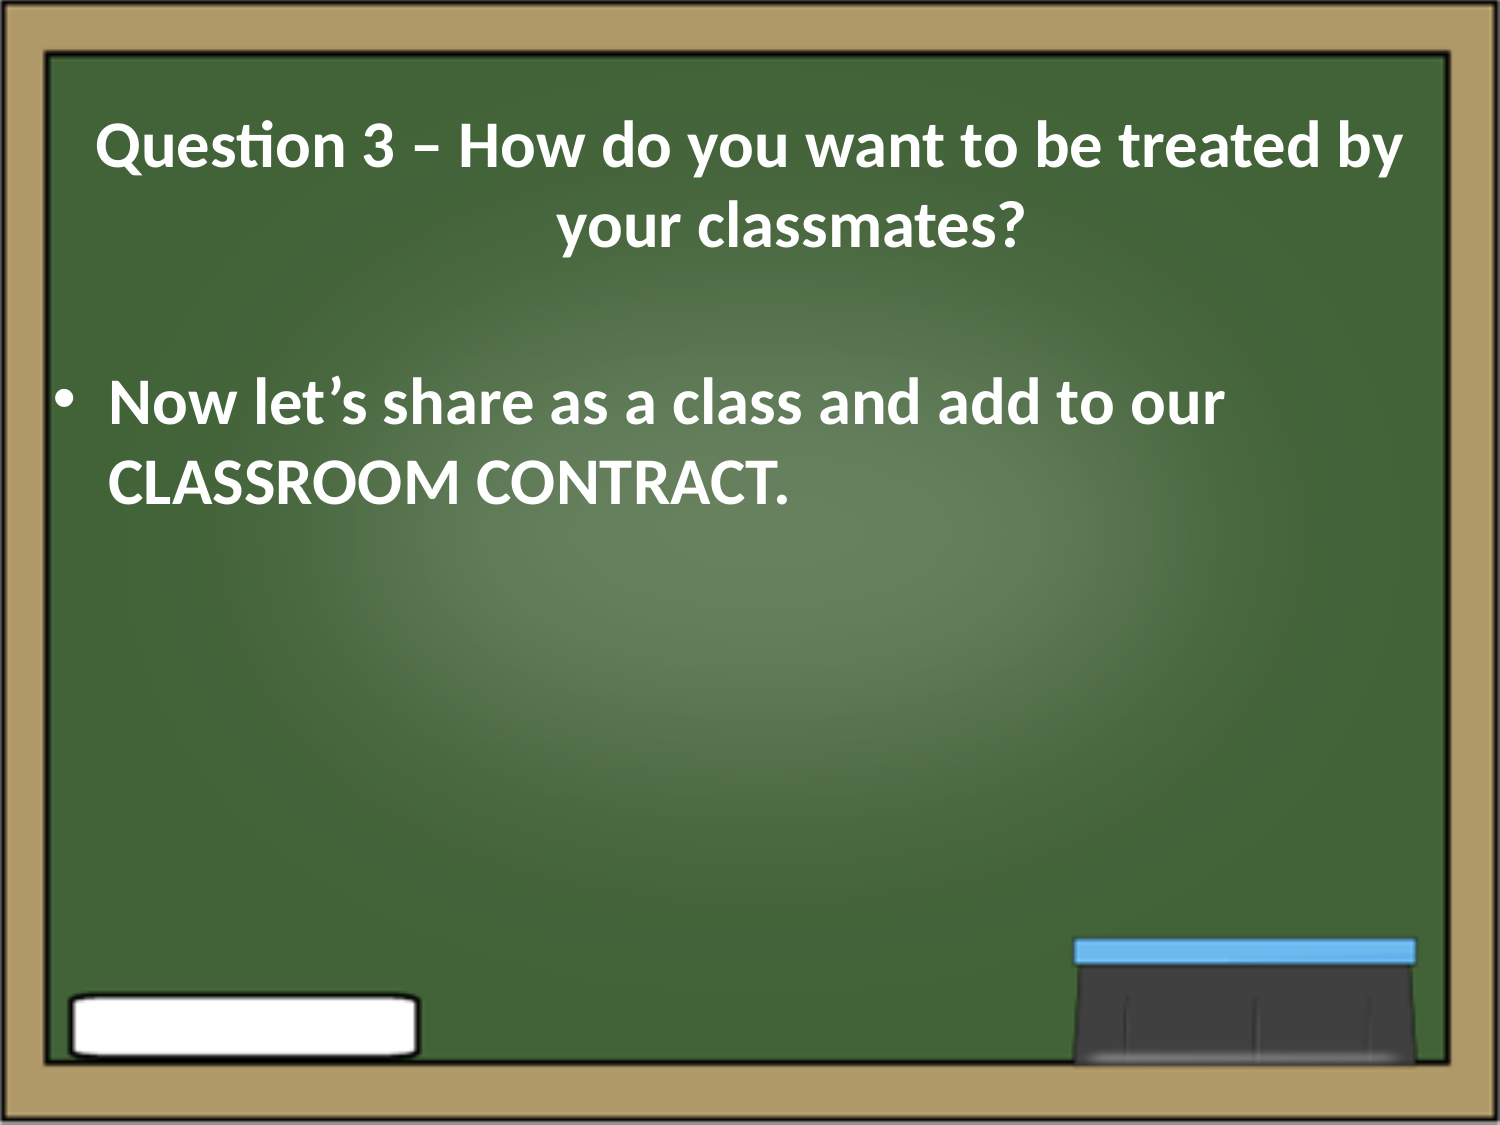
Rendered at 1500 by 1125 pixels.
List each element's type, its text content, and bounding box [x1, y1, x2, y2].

list Now let’s share as a class and add to our CLASSROOM CONTRACT. [37, 350, 1425, 650]
picture [0, 0, 1500, 1125]
title Question 3 – How do you want to be treated by your classmates? [75, 87, 1425, 275]
